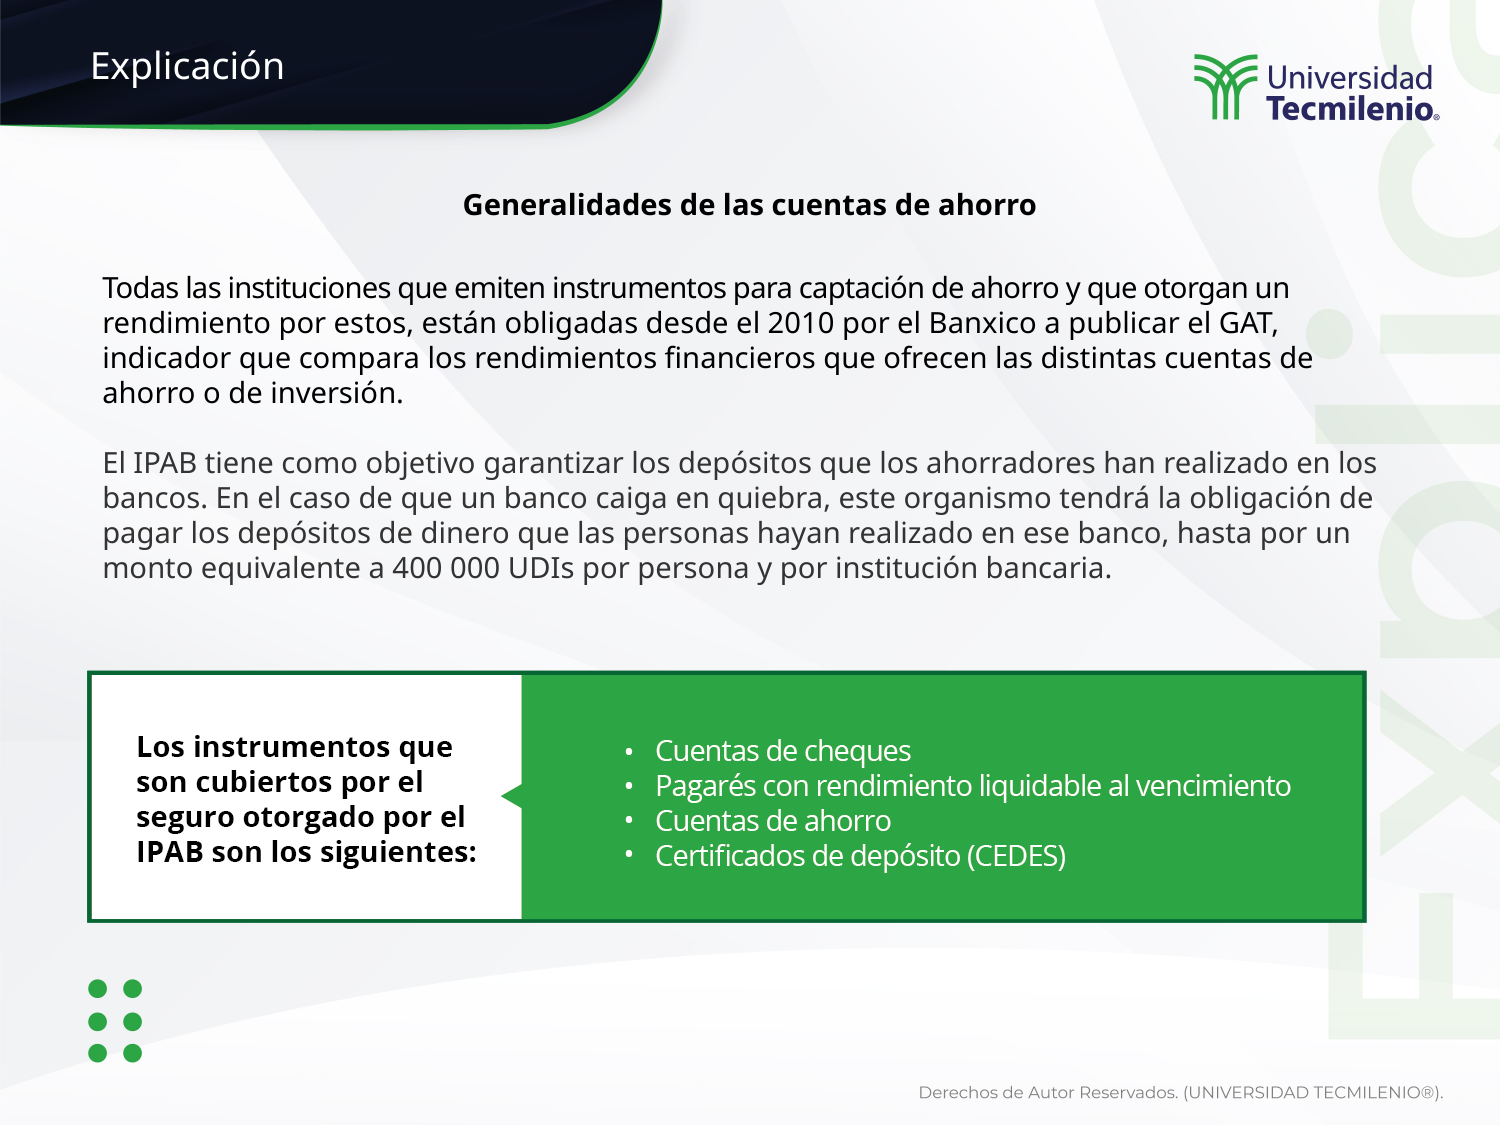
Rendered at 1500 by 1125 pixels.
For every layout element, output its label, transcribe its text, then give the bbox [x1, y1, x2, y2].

text_box Generalidades de las cuentas de ahorro [87, 178, 1413, 238]
picture [0, 0, 1500, 1125]
text_box Todas las instituciones que emiten instrumentos para captación de ahorro y que otorgan un rendimiento por estos, están obligadas desde el 2010 por el Banxico a publicar el GAT, indicador que compara los rendimientos financieros que ofrecen las distintas cuentas de ahorro o de inversión. El IPAB tiene como objetivo garantizar los depósitos que los ahorradores han realizado en los bancos. En el caso de que un banco caiga en quiebra, este organismo tendrá la obligación de pagar los depósitos de dinero que las personas hayan realizado en ese banco, hasta por un monto equivalente a 400 000 UDIs por persona y por institución bancaria. [87, 262, 1413, 900]
text_box Explicación [75, 34, 425, 140]
